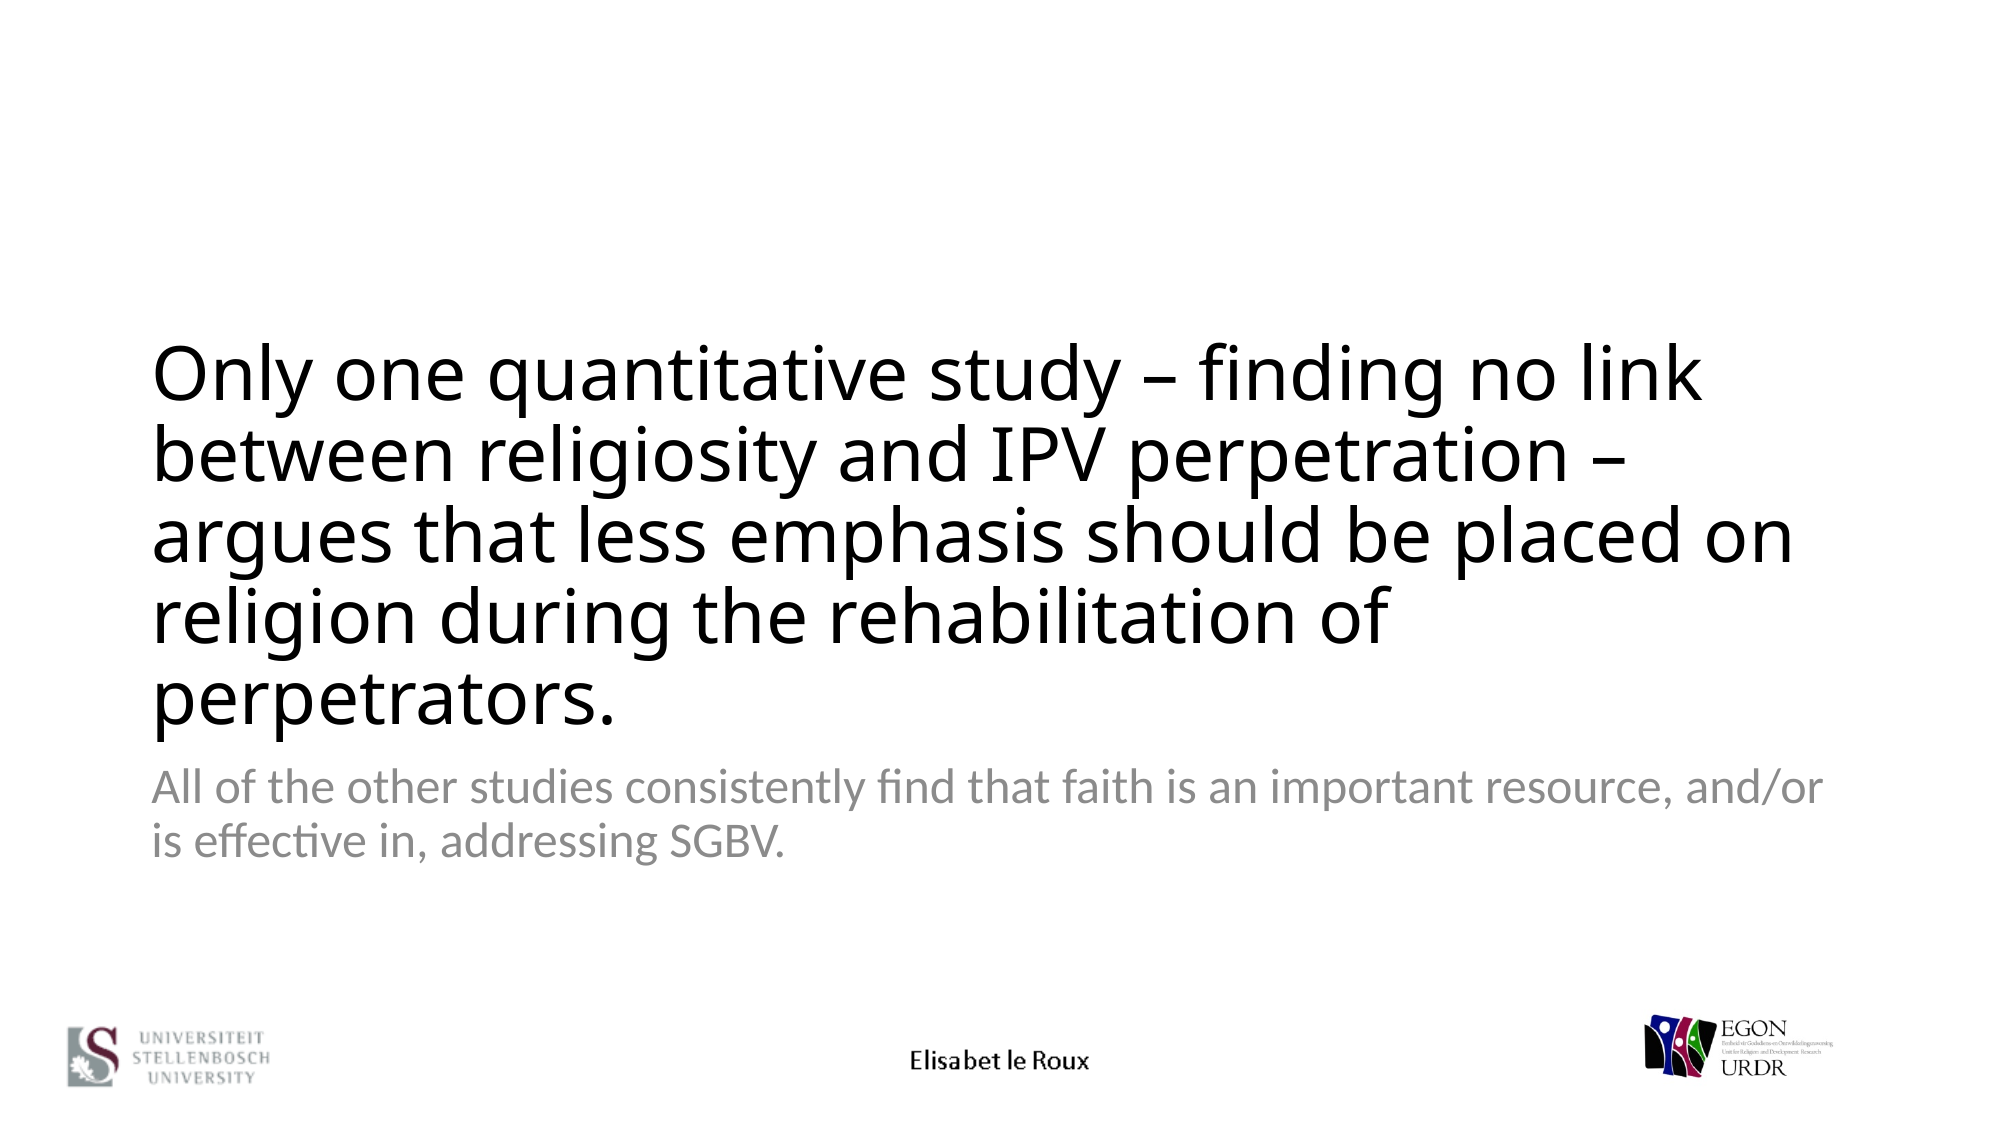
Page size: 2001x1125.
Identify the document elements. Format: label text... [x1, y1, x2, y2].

picture [35, 1002, 280, 1114]
list All of the other studies consistently find that faith is an important resource, and/or is effective in, addressing SGBV. [136, 752, 1862, 999]
picture [889, 1016, 1109, 1103]
picture [1630, 999, 1836, 1104]
title Only one quantitative study – finding no link between religiosity and IPV perpetration – argues that less emphasis should be placed on religion during the rehabilitation of perpetrators. [136, 280, 1862, 749]
